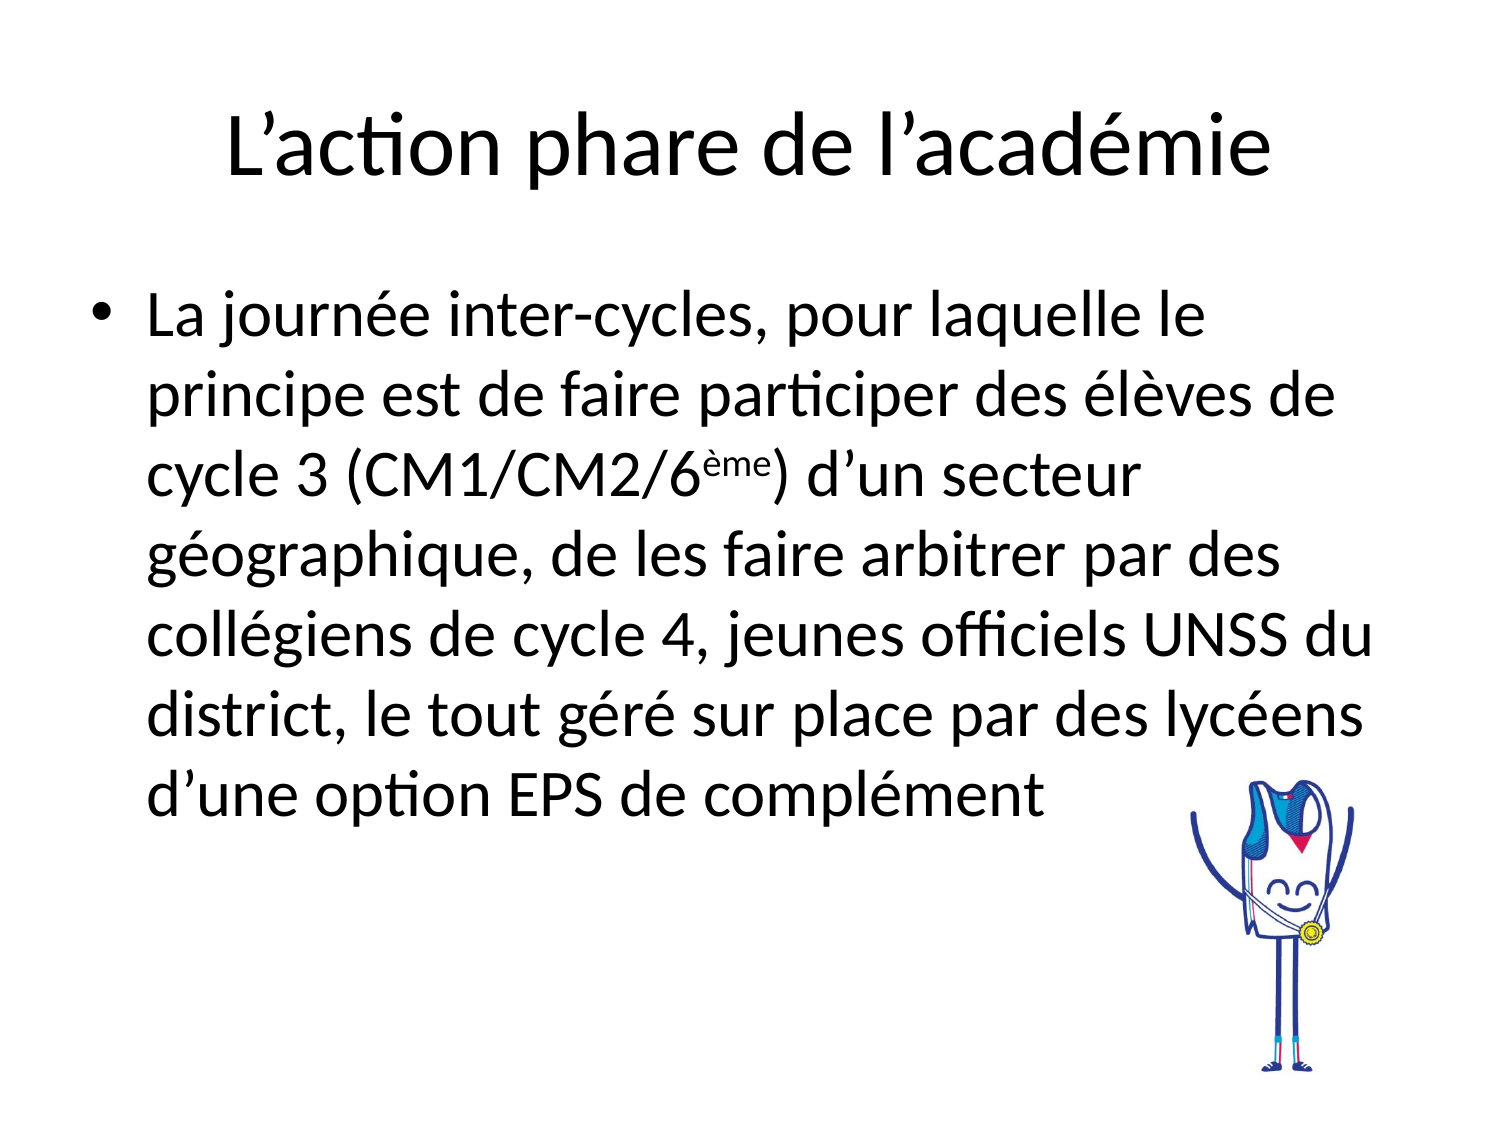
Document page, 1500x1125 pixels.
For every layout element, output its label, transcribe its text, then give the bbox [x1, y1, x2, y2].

picture [1174, 762, 1379, 1088]
list La journée inter-cycles, pour laquelle le principe est de faire participer des élèves de cycle 3 (CM1/CM2/6ème) d’un secteur géographique, de les faire arbitrer par des collégiens de cycle 4, jeunes officiels UNSS du district, le tout géré sur place par des lycéens d’une option EPS de complément [75, 262, 1425, 1005]
title L’action phare de l’académie [75, 45, 1425, 233]
